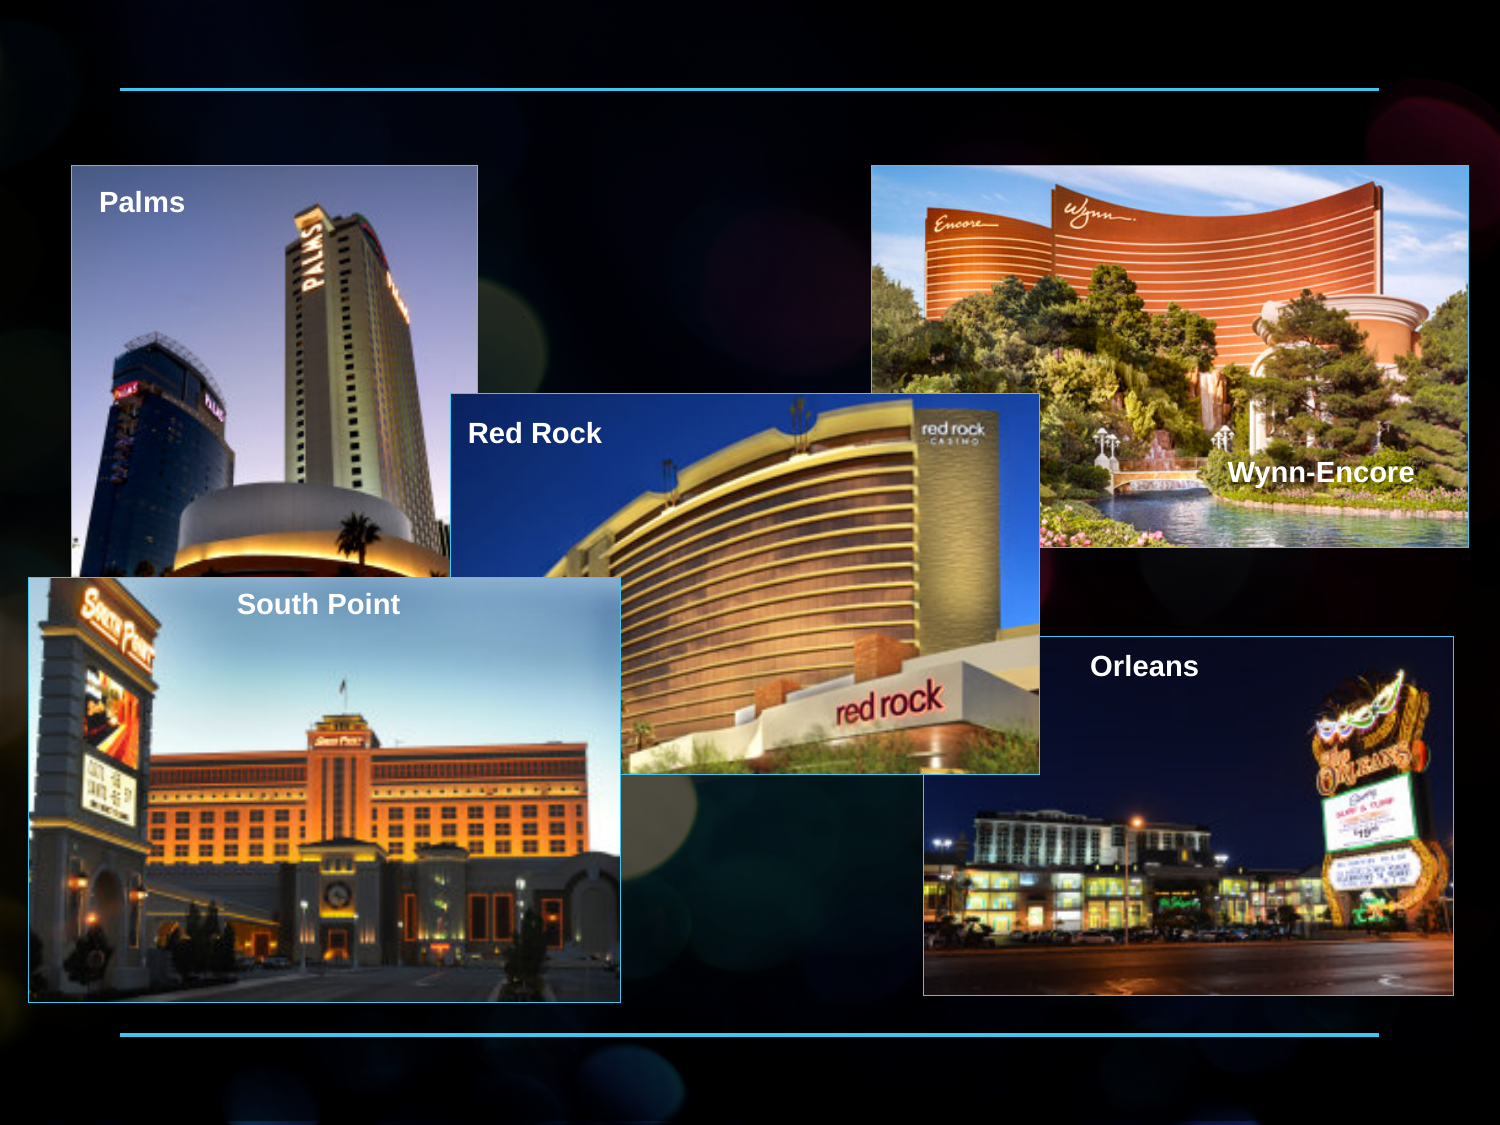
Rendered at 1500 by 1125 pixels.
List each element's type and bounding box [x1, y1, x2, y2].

text_box [871, 165, 1469, 548]
text_box [923, 635, 1455, 996]
text_box [450, 392, 1041, 776]
text_box [27, 577, 621, 1003]
text_box [71, 165, 479, 576]
picture [0, 0, 1500, 1125]
